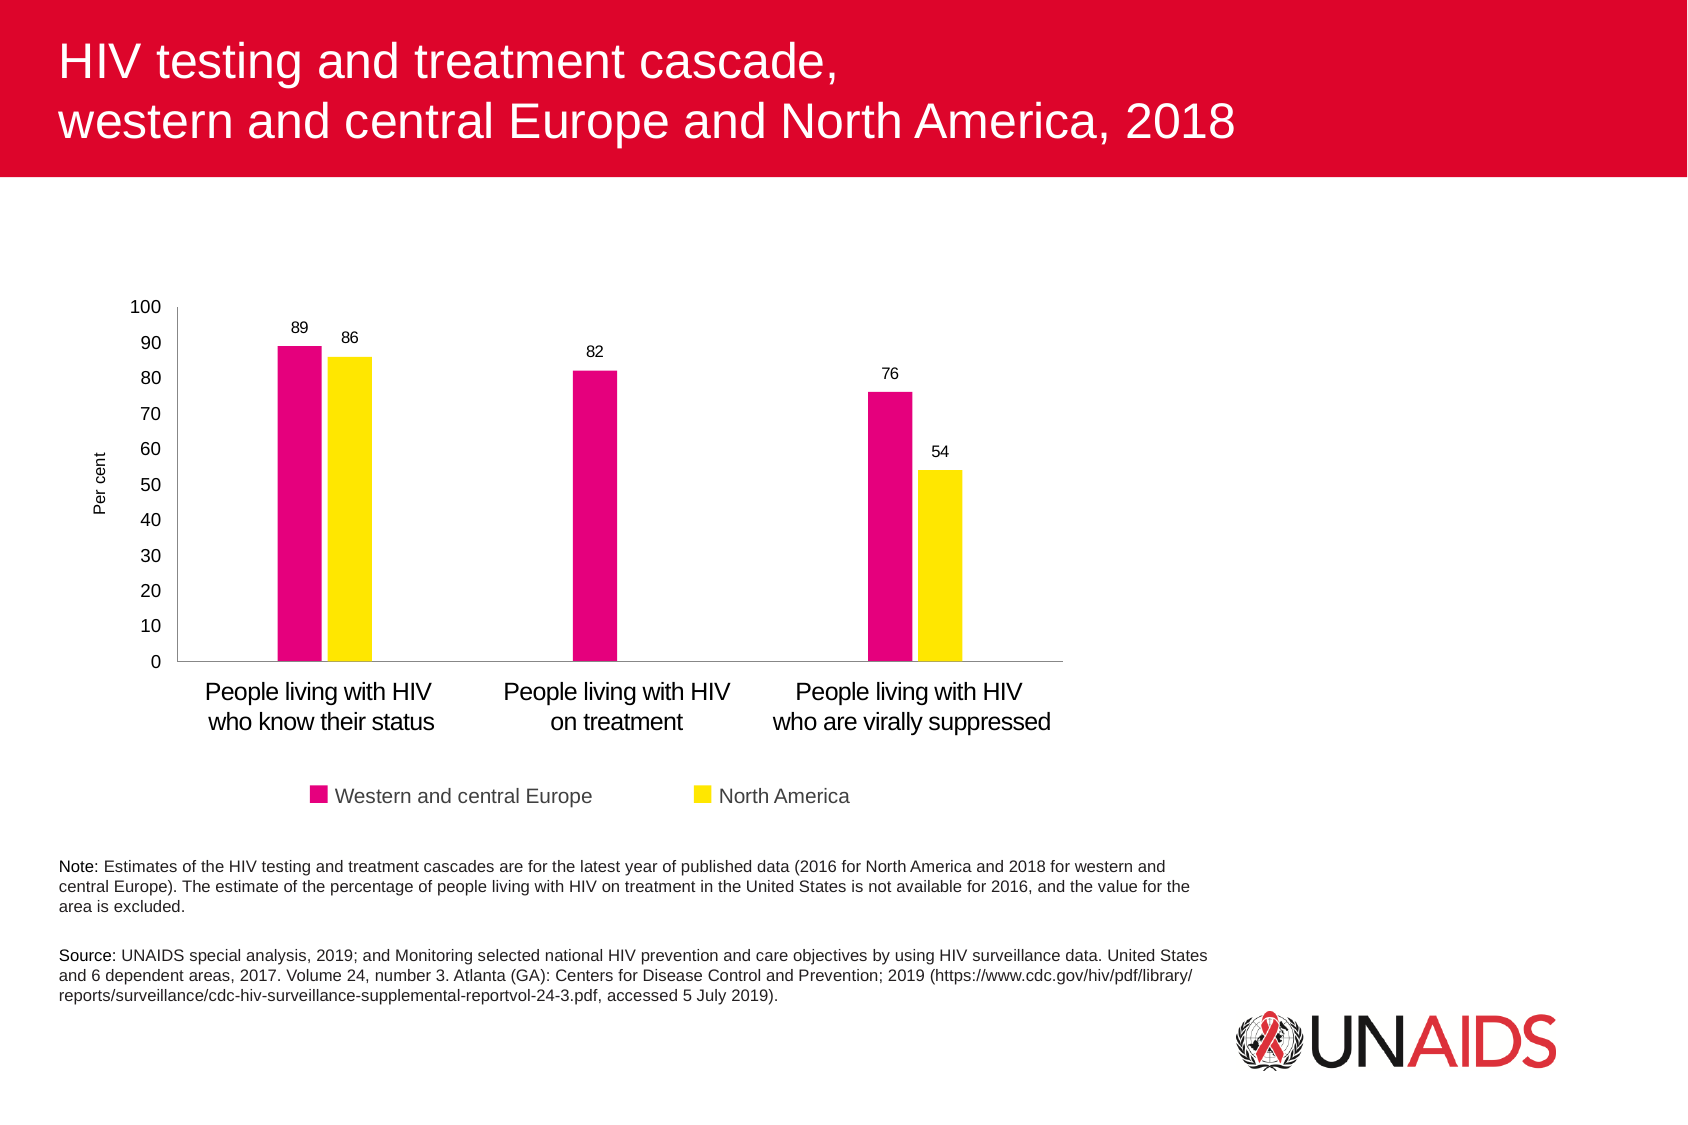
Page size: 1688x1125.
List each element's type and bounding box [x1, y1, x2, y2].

text_box [0, 0, 1688, 1006]
picture [1236, 1011, 1556, 1071]
